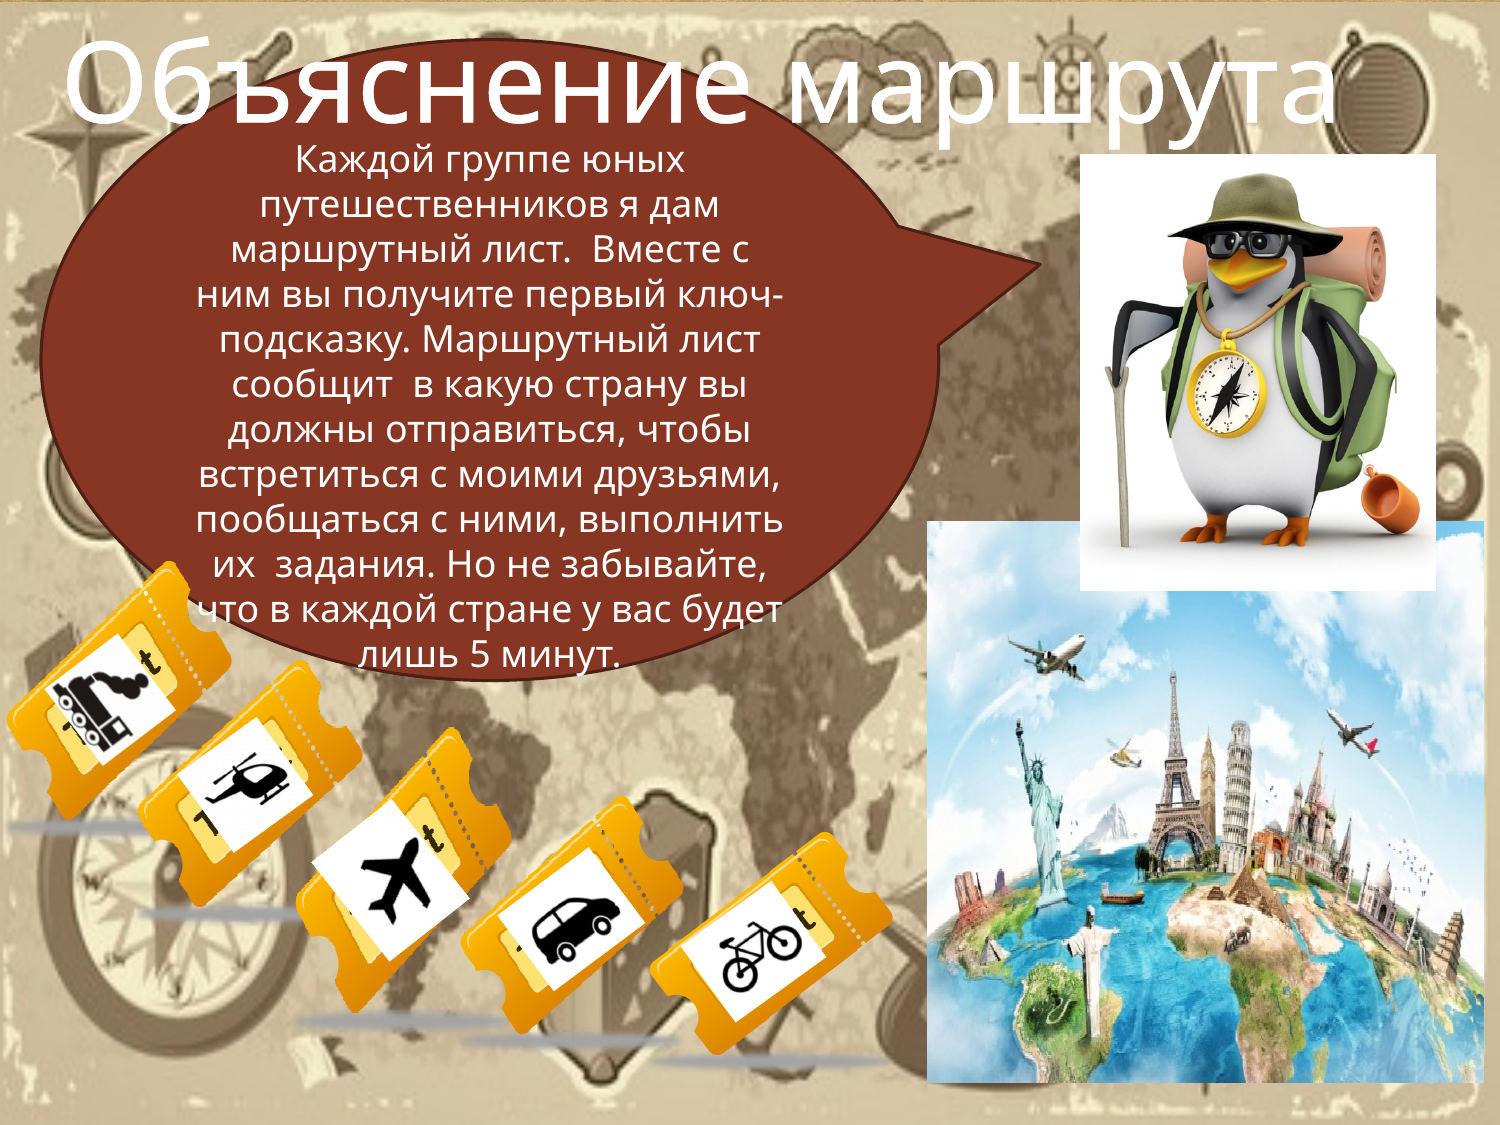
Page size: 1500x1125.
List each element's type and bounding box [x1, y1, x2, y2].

picture [0, 2, 1500, 1125]
text_box [130, 649, 368, 935]
text_box [643, 821, 897, 1080]
text_box [288, 715, 517, 1044]
text_box [0, 550, 236, 849]
text_box [454, 786, 689, 1061]
